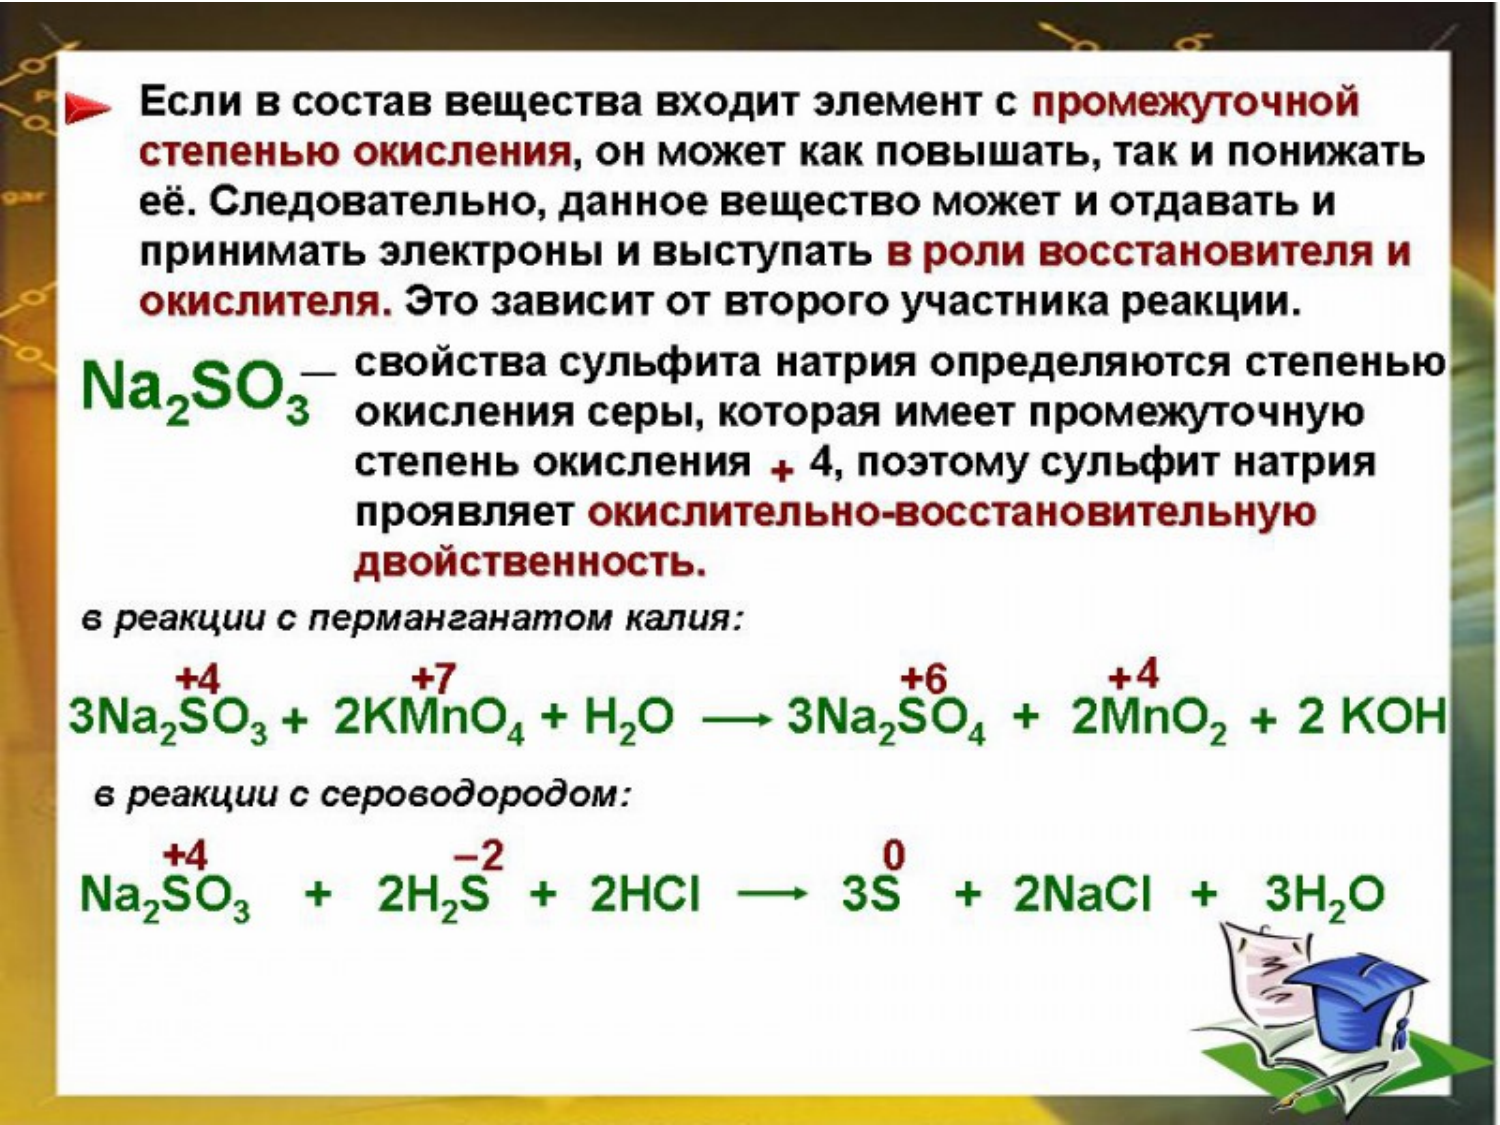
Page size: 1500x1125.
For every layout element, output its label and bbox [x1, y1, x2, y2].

list [0, 1, 1500, 1125]
